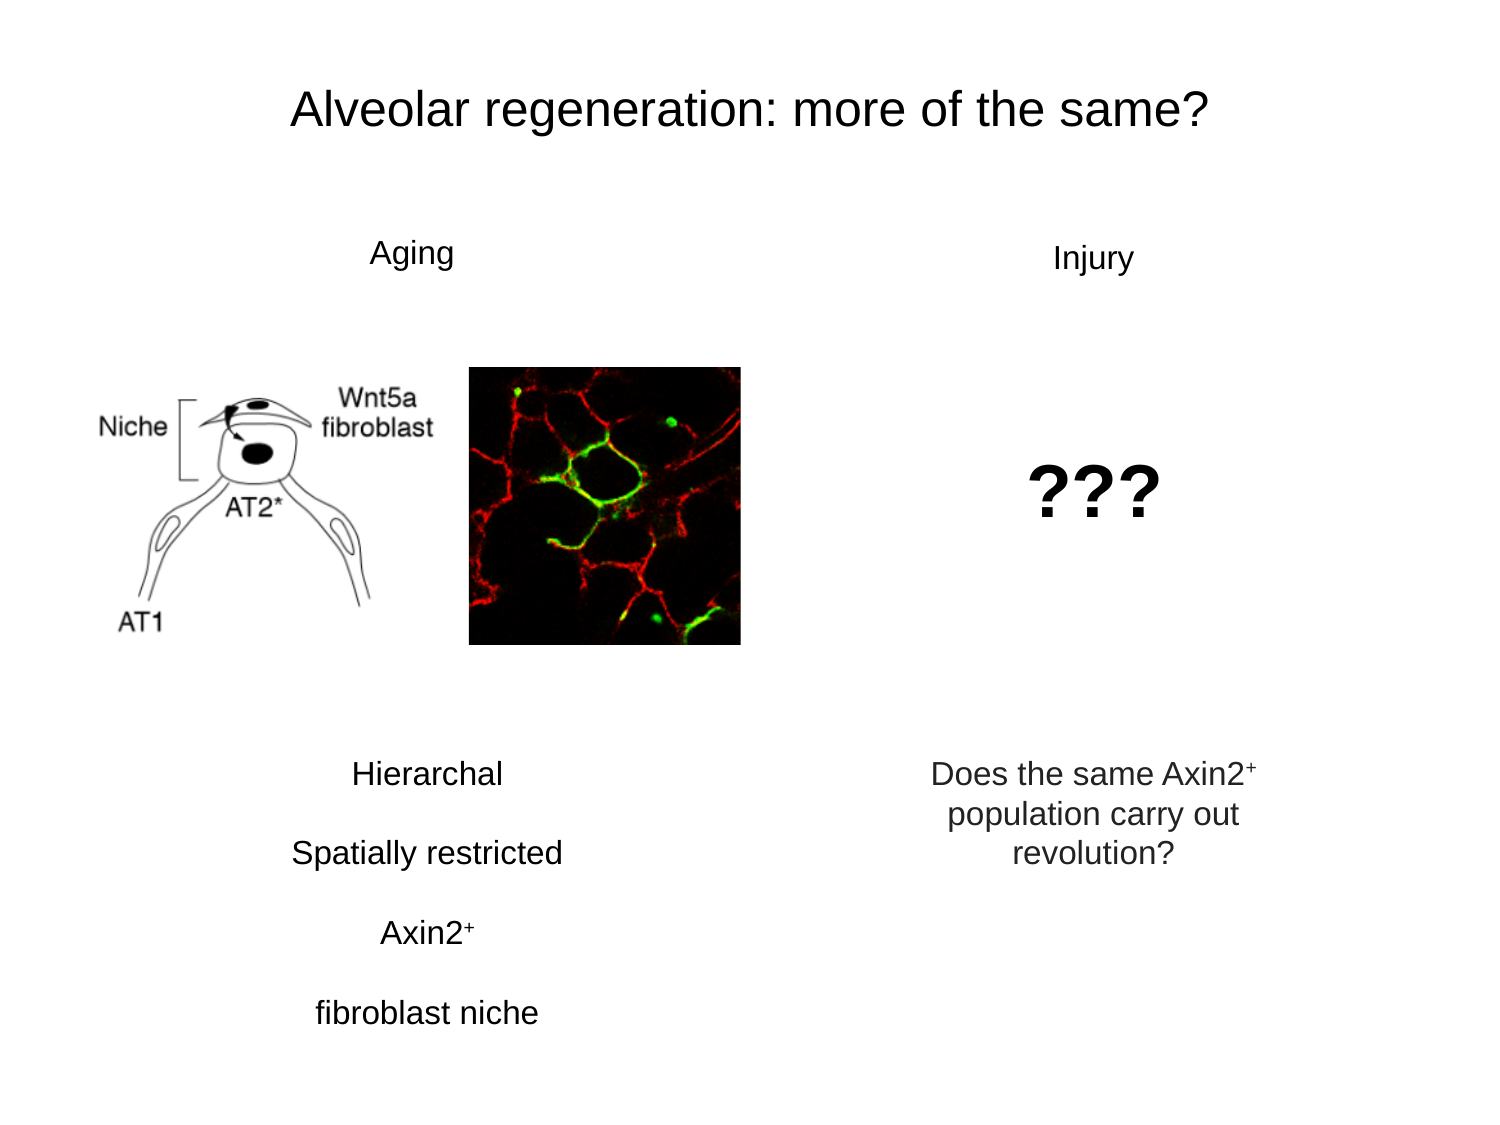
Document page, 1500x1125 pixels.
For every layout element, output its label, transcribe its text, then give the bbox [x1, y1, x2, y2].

picture [80, 367, 741, 646]
text_box Alveolar regeneration: more of the same? [112, 12, 1388, 200]
text_box ??? [1011, 434, 1179, 540]
text_box Does the same Axin2+ population carry out revolution? [862, 744, 1325, 879]
text_box Injury [1038, 229, 1150, 284]
text_box Hierarchal Spatially restricted Axin2+ fibroblast niche [276, 744, 579, 1039]
text_box Aging [354, 223, 470, 279]
